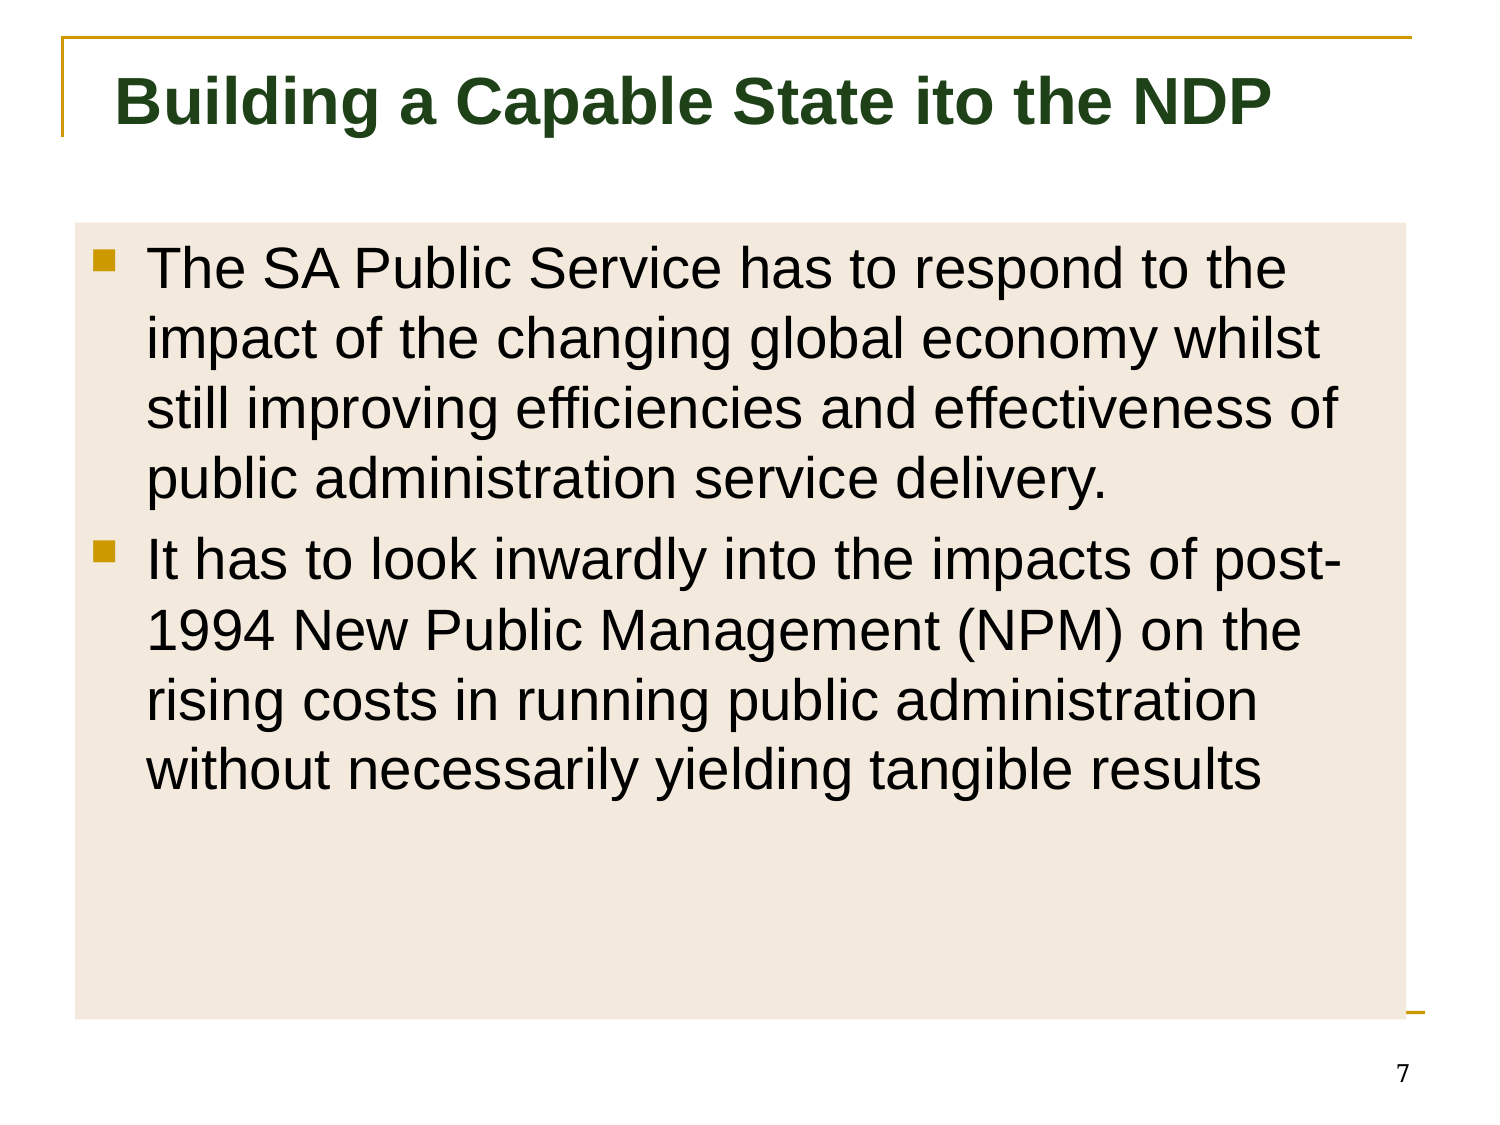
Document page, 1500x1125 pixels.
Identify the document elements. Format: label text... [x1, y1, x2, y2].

slide_number 7 [1074, 1023, 1426, 1100]
title Building a Capable State ito the NDP [99, 49, 1436, 138]
list The SA Public Service has to respond to the impact of the changing global economy whilst still improving efficiencies and effectiveness of public administration service delivery. It has to look inwardly into the impacts of post-1994 New Public Management (NPM) on the rising costs in running public administration without necessarily yielding tangible results [74, 222, 1407, 1020]
